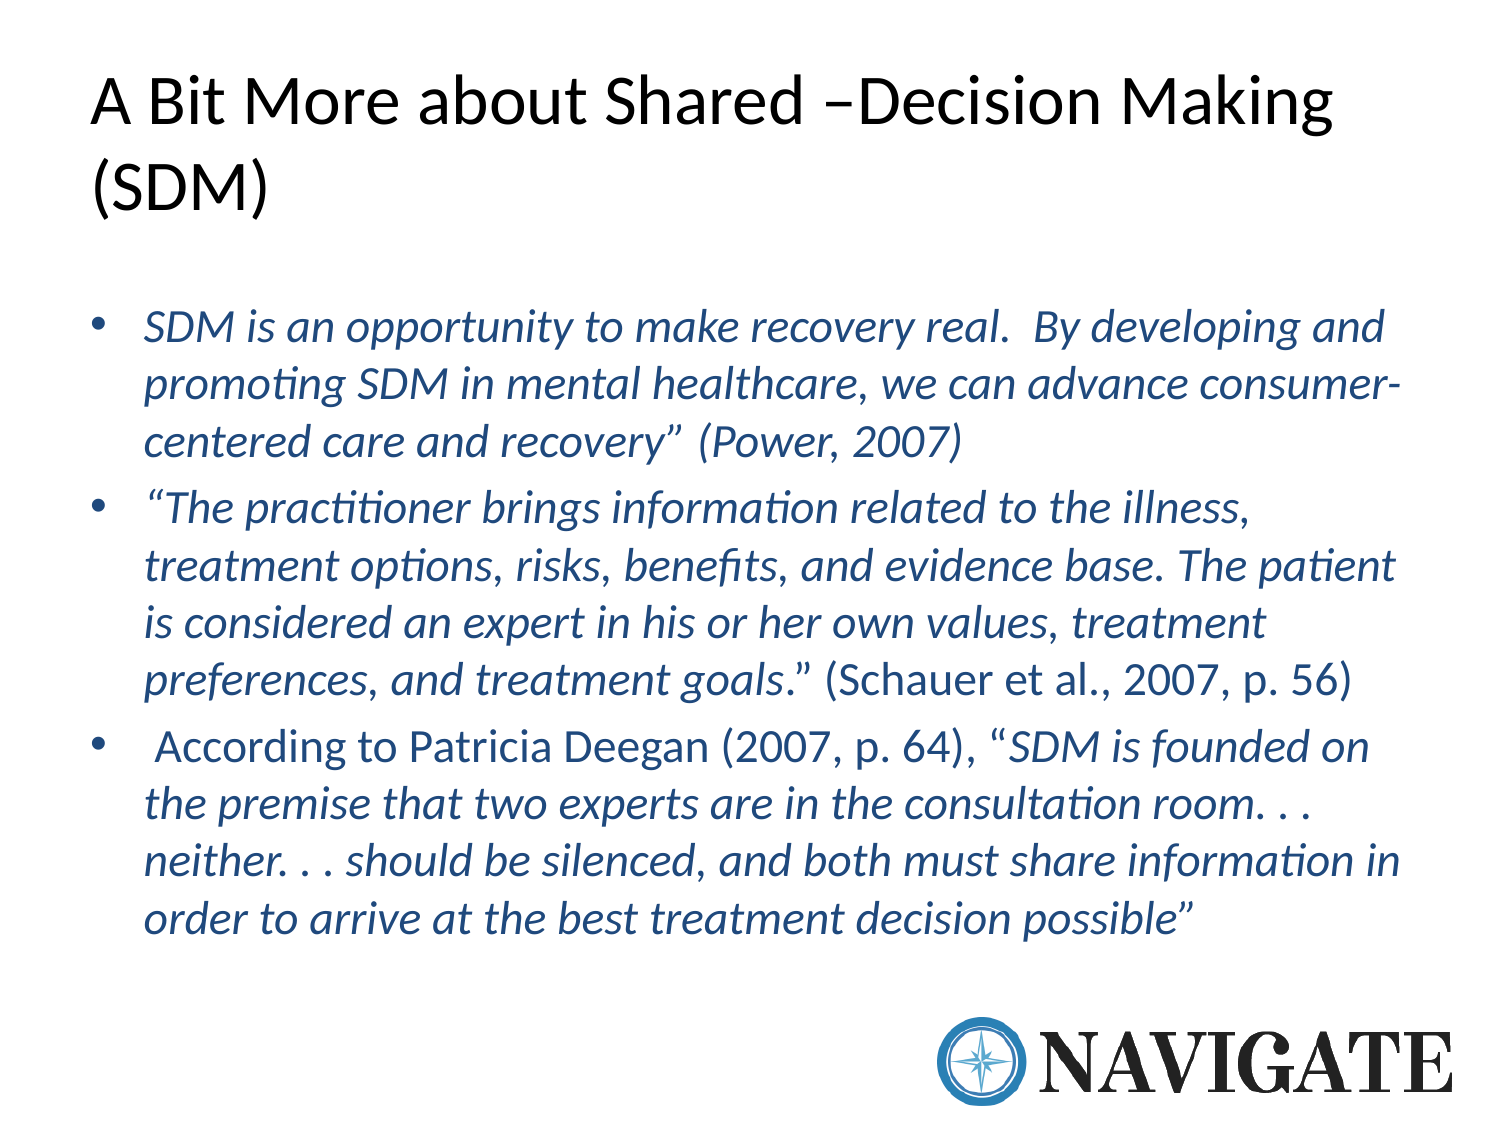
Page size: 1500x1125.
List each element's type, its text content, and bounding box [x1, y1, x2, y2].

title A Bit More about Shared –Decision Making (SDM) [75, 45, 1425, 233]
picture [937, 1017, 1452, 1106]
list SDM is an opportunity to make recovery real. By developing and promoting SDM in mental healthcare, we can advance consumer-centered care and recovery” (Power, 2007) “The practitioner brings information related to the illness, treatment options, risks, benefits, and evidence base. The patient is considered an expert in his or her own values, treatment preferences, and treatment goals.” (Schauer et al., 2007, p. 56) According to Patricia Deegan (2007, p. 64), “SDM is founded on the premise that two experts are in the consultation room. . . neither. . . should be silenced, and both must share information in order to arrive at the best treatment decision possible” [75, 287, 1425, 1005]
